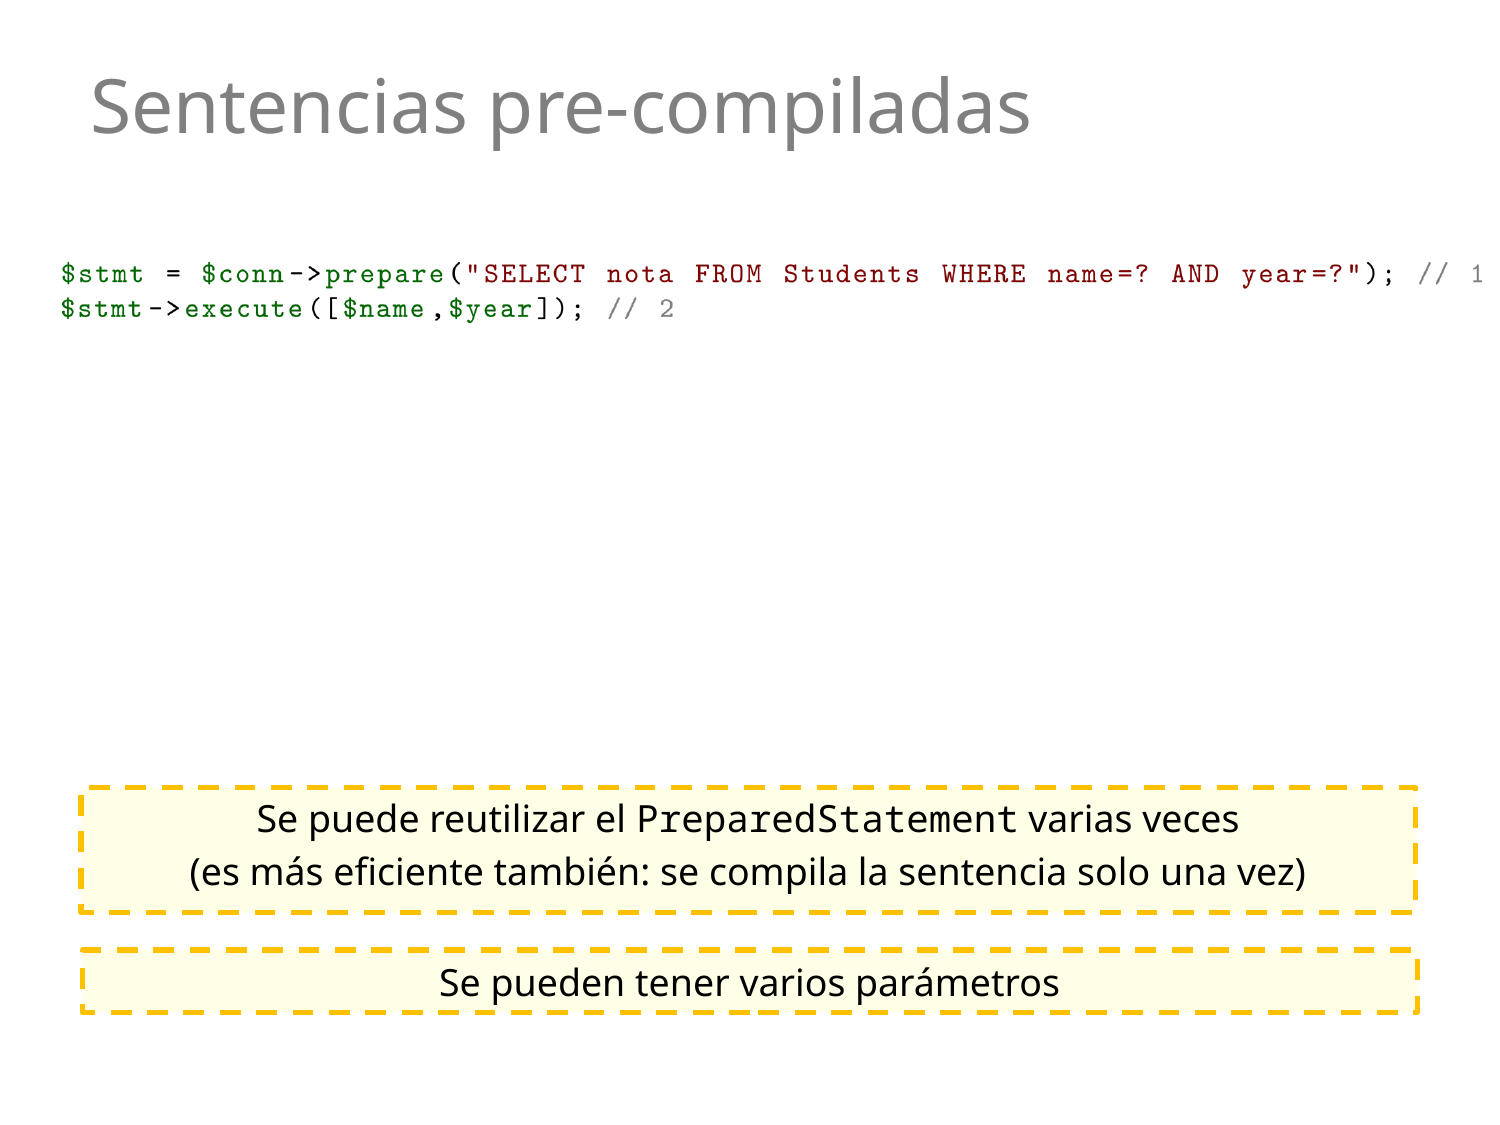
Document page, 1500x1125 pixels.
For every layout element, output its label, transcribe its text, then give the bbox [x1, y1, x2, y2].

picture [62, 262, 1482, 323]
text_box Se puede reutilizar el PreparedStatement varias veces (es más eficiente también: se compila la sentencia solo una vez) [81, 787, 1416, 913]
text_box Se pueden tener varios parámetros [82, 949, 1418, 1013]
title Sentencias pre-compiladas [75, 45, 1425, 163]
